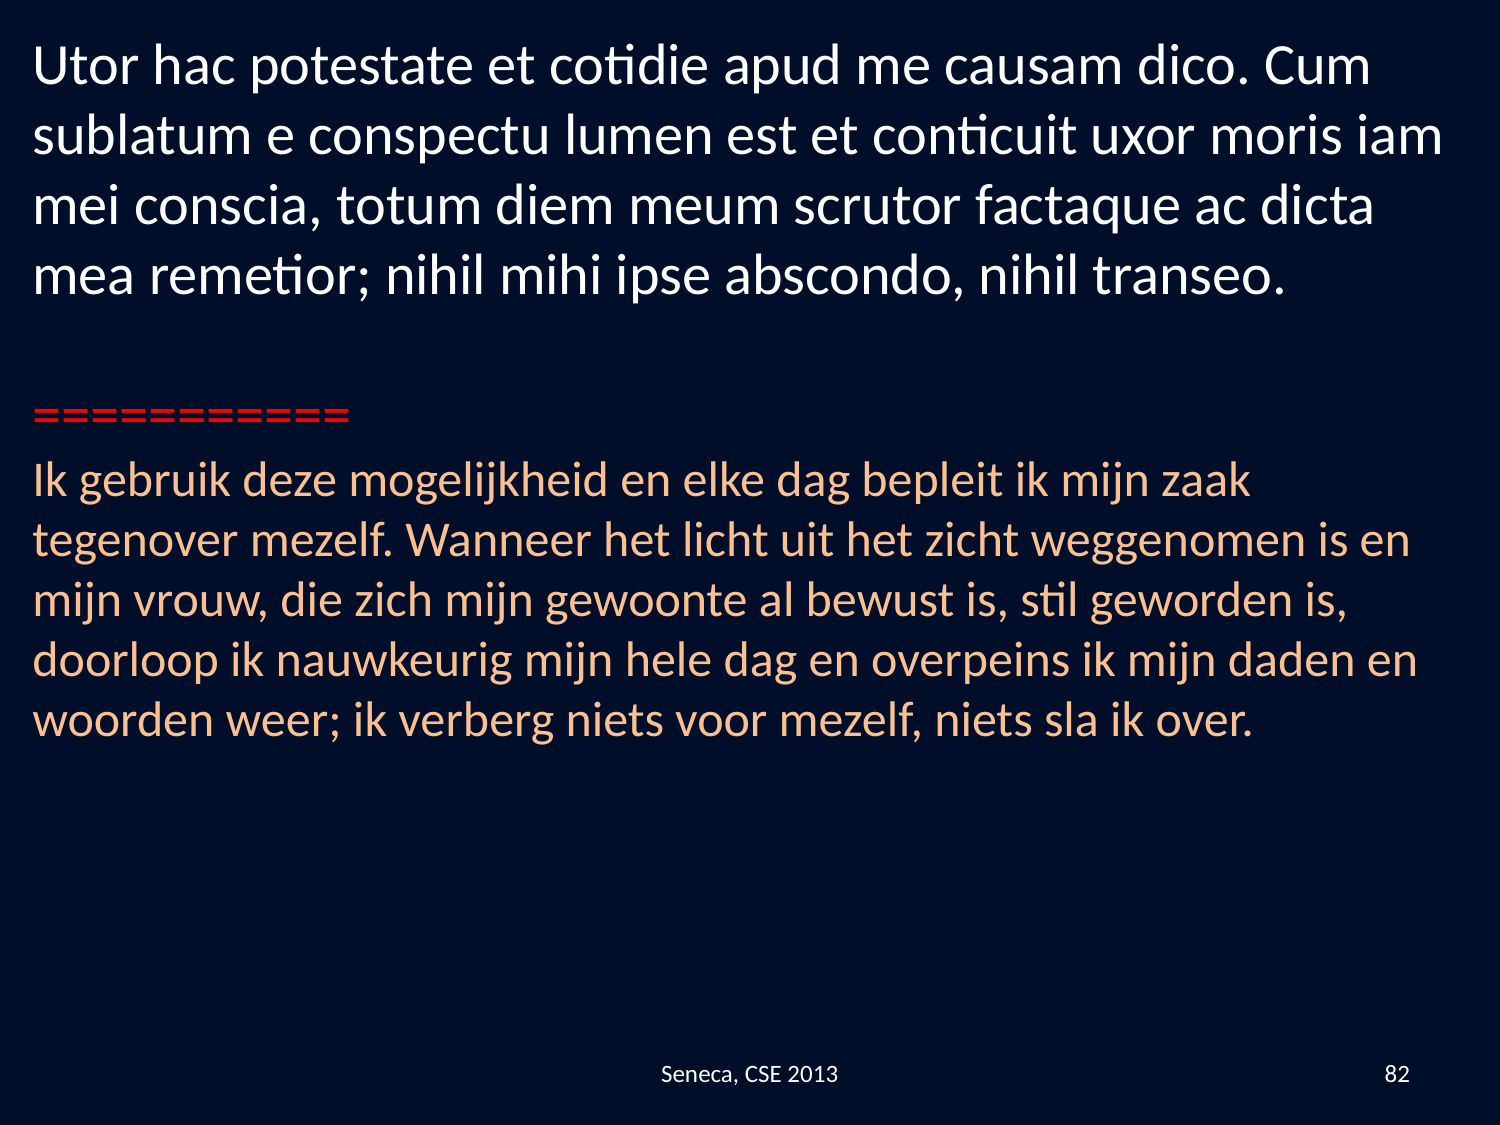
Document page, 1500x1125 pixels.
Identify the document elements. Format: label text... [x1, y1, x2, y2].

text_box Utor hac potestate et cotidie apud me causam dico. Cum sublatum e conspectu lumen est et conticuit uxor moris iam mei conscia, totum diem meum scrutor factaque ac dicta mea remetior; nihil mihi ipse abscondo, nihil transeo. =========== Ik gebruik deze mogelijkheid en elke dag bepleit ik mijn zaak tegenover mezelf. Wanneer het licht uit het zicht weggenomen is en mijn vrouw, die zich mijn gewoonte al bewust is, stil geworden is, doorloop ik nauwkeurig mijn hele dag en overpeins ik mijn daden en woorden weer; ik verberg niets voor mezelf, niets sla ik over. [17, 19, 1471, 754]
slide_number 82 [1074, 1042, 1425, 1103]
footer Seneca, CSE 2013 [512, 1042, 988, 1103]
